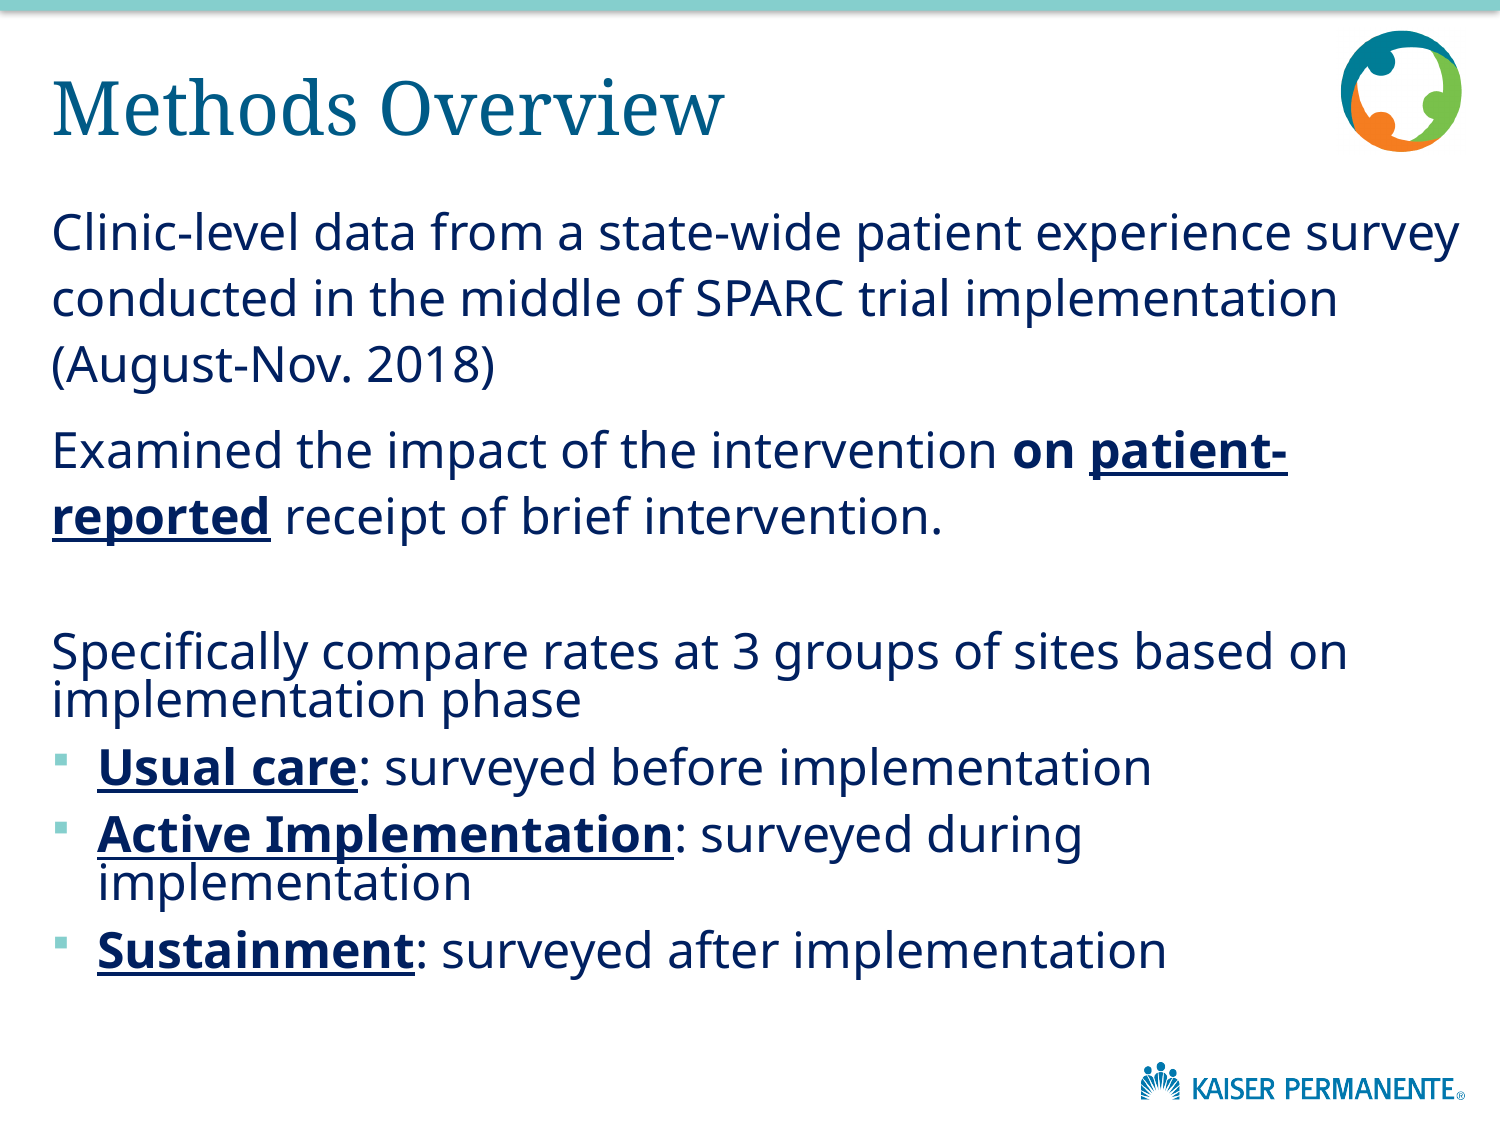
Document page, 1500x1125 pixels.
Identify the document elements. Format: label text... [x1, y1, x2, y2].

picture [1164, 1062, 1465, 1100]
picture [1147, 1083, 1174, 1100]
picture [1425, 1082, 1430, 1100]
picture [1378, 1087, 1385, 1100]
picture [1141, 1062, 1158, 1078]
picture [1359, 1094, 1368, 1100]
picture [1197, 1092, 1203, 1100]
picture [1264, 1092, 1270, 1100]
title Methods Overview [37, 25, 1307, 157]
picture [1413, 1088, 1419, 1100]
picture [1336, 27, 1466, 155]
picture [1209, 1094, 1219, 1100]
picture [1320, 1091, 1325, 1100]
list Clinic-level data from a state-wide patient experience survey conducted in the middle of SPARC trial implementation (August-Nov. 2018) Examined the impact of the intervention on patient-reported receipt of brief intervention. Specifically compare rates at 3 groups of sites based on implementation phase Usual care: surveyed before implementation Active Implementation: surveyed during implementation Sustainment: surveyed after implementation [37, 187, 1485, 938]
